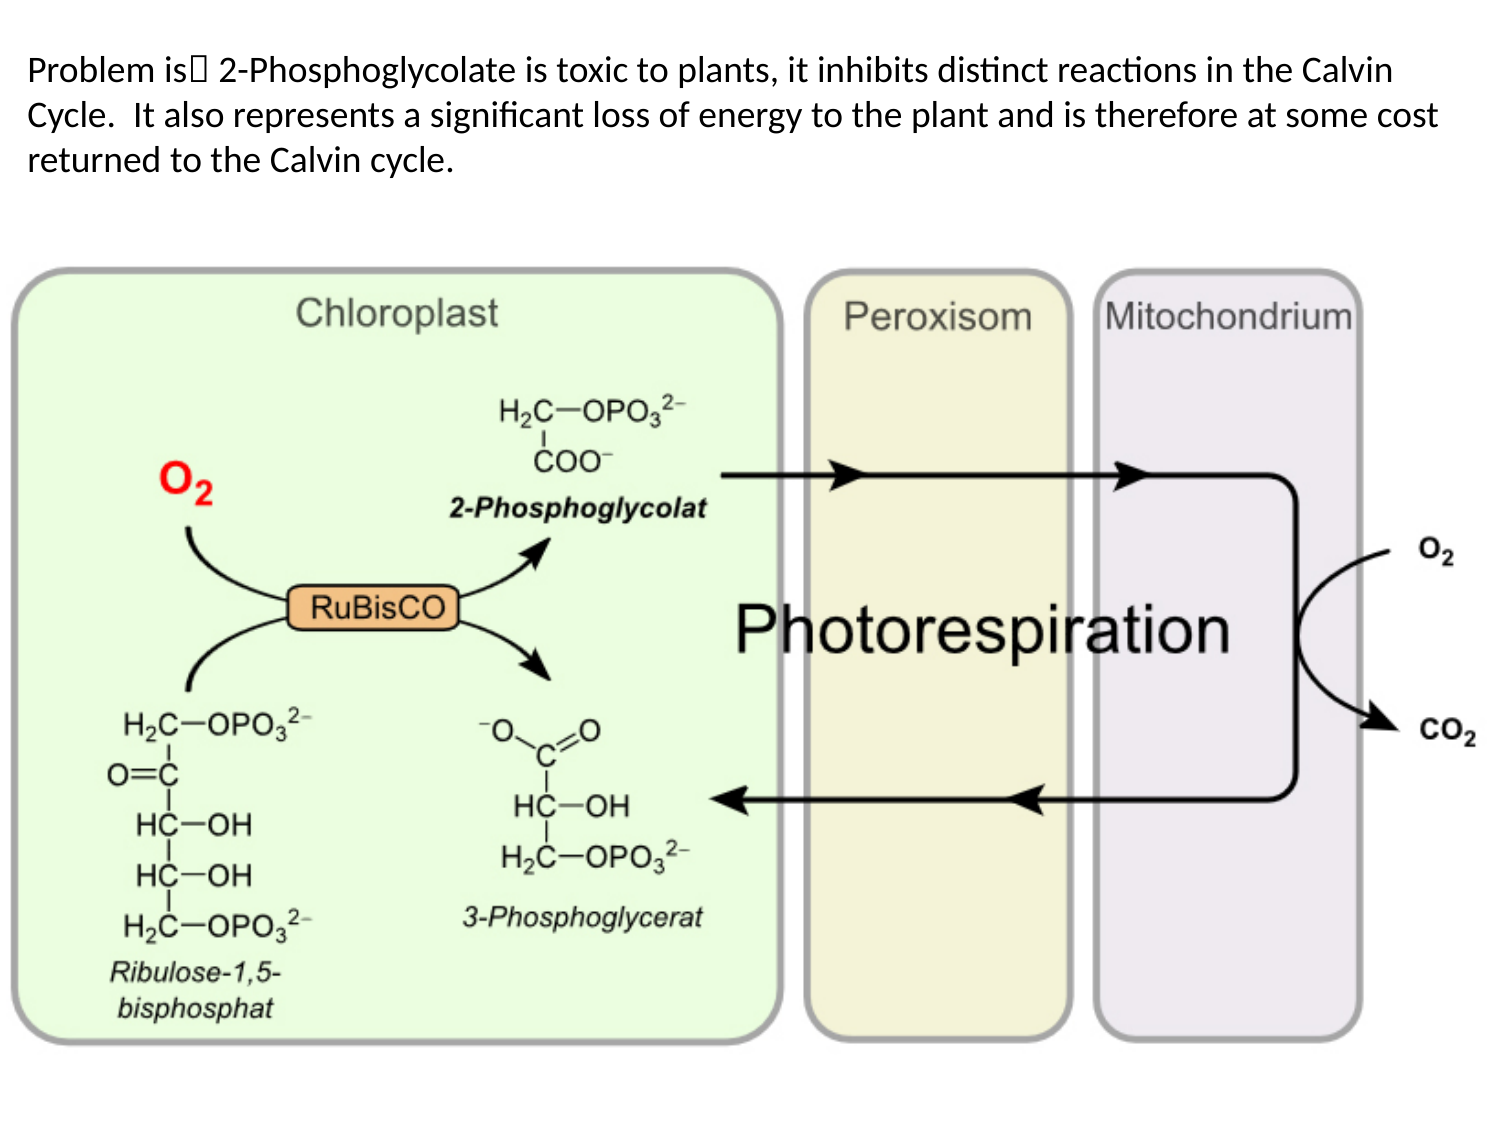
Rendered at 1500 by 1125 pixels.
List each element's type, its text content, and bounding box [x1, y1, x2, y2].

text_box Problem is 2-Phosphoglycolate is toxic to plants, it inhibits distinct reactions in the Calvin Cycle. It also represents a significant loss of energy to the plant and is therefore at some cost returned to the Calvin cycle. [12, 37, 1475, 188]
picture [0, 249, 1494, 1065]
